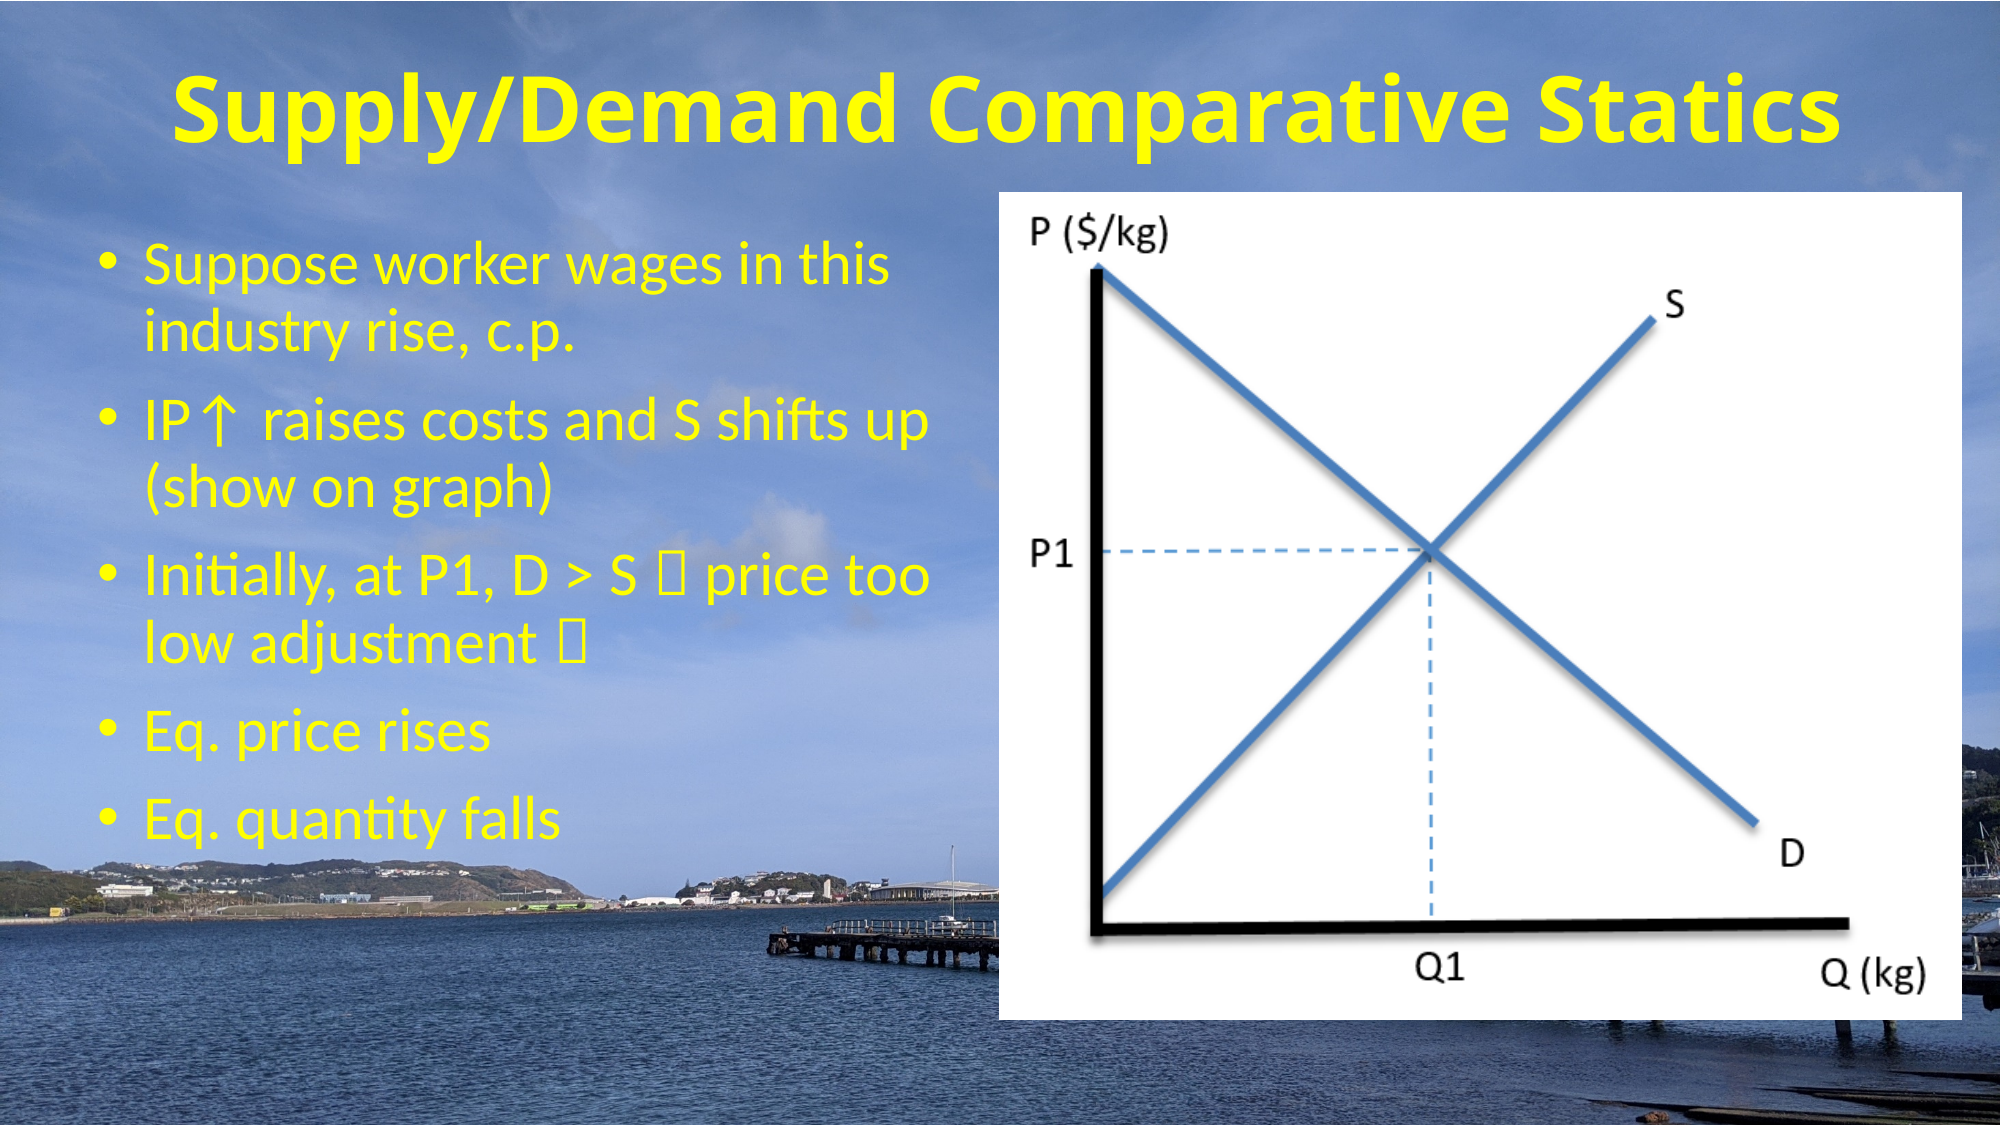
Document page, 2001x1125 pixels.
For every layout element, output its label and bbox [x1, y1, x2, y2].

picture [999, 192, 1962, 1020]
list [0, 1, 2000, 1125]
